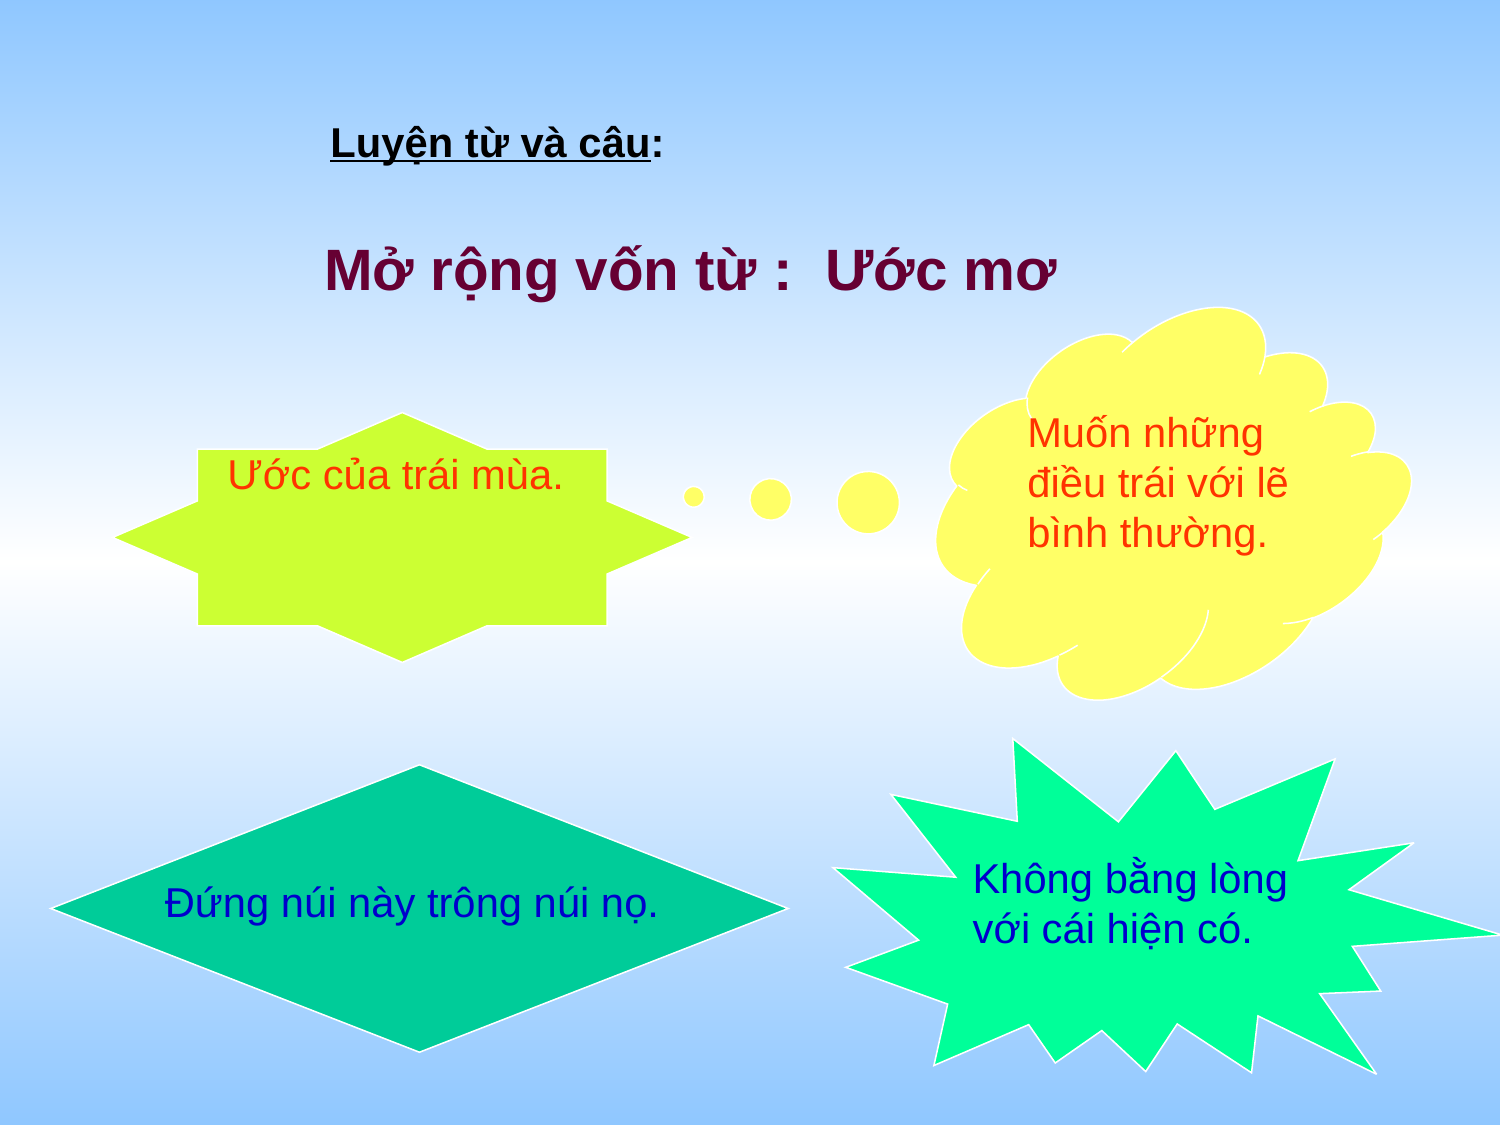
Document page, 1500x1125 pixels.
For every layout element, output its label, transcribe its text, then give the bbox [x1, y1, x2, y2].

text_box Luyện từ và câu: [315, 37, 1225, 174]
text_box [112, 449, 693, 663]
text_box Không bằng lòng với cái hiện có. [957, 844, 1346, 960]
text_box [738, 888, 789, 929]
text_box [1025, 307, 1328, 398]
text_box [749, 478, 792, 521]
text_box [157, 764, 682, 867]
text_box [124, 487, 197, 532]
text_box [935, 401, 1412, 701]
text_box [50, 870, 726, 1053]
text_box [137, 562, 320, 628]
text_box Muốn những điều trái với lẽ bình thường. [1012, 398, 1350, 564]
text_box [622, 487, 955, 553]
text_box [124, 543, 146, 553]
text_box [837, 471, 900, 534]
text_box [683, 486, 705, 508]
text_box [338, 412, 466, 440]
text_box Ước của trái mùa. [212, 440, 638, 506]
text_box [124, 650, 1263, 715]
text_box [485, 562, 975, 628]
text_box [124, 412, 401, 478]
text_box Đứng núi này trông núi nọ. [149, 867, 738, 933]
text_box [404, 412, 987, 478]
text_box Mở rộng vốn từ : Ước mơ [309, 224, 1122, 310]
text_box [832, 738, 1500, 1075]
